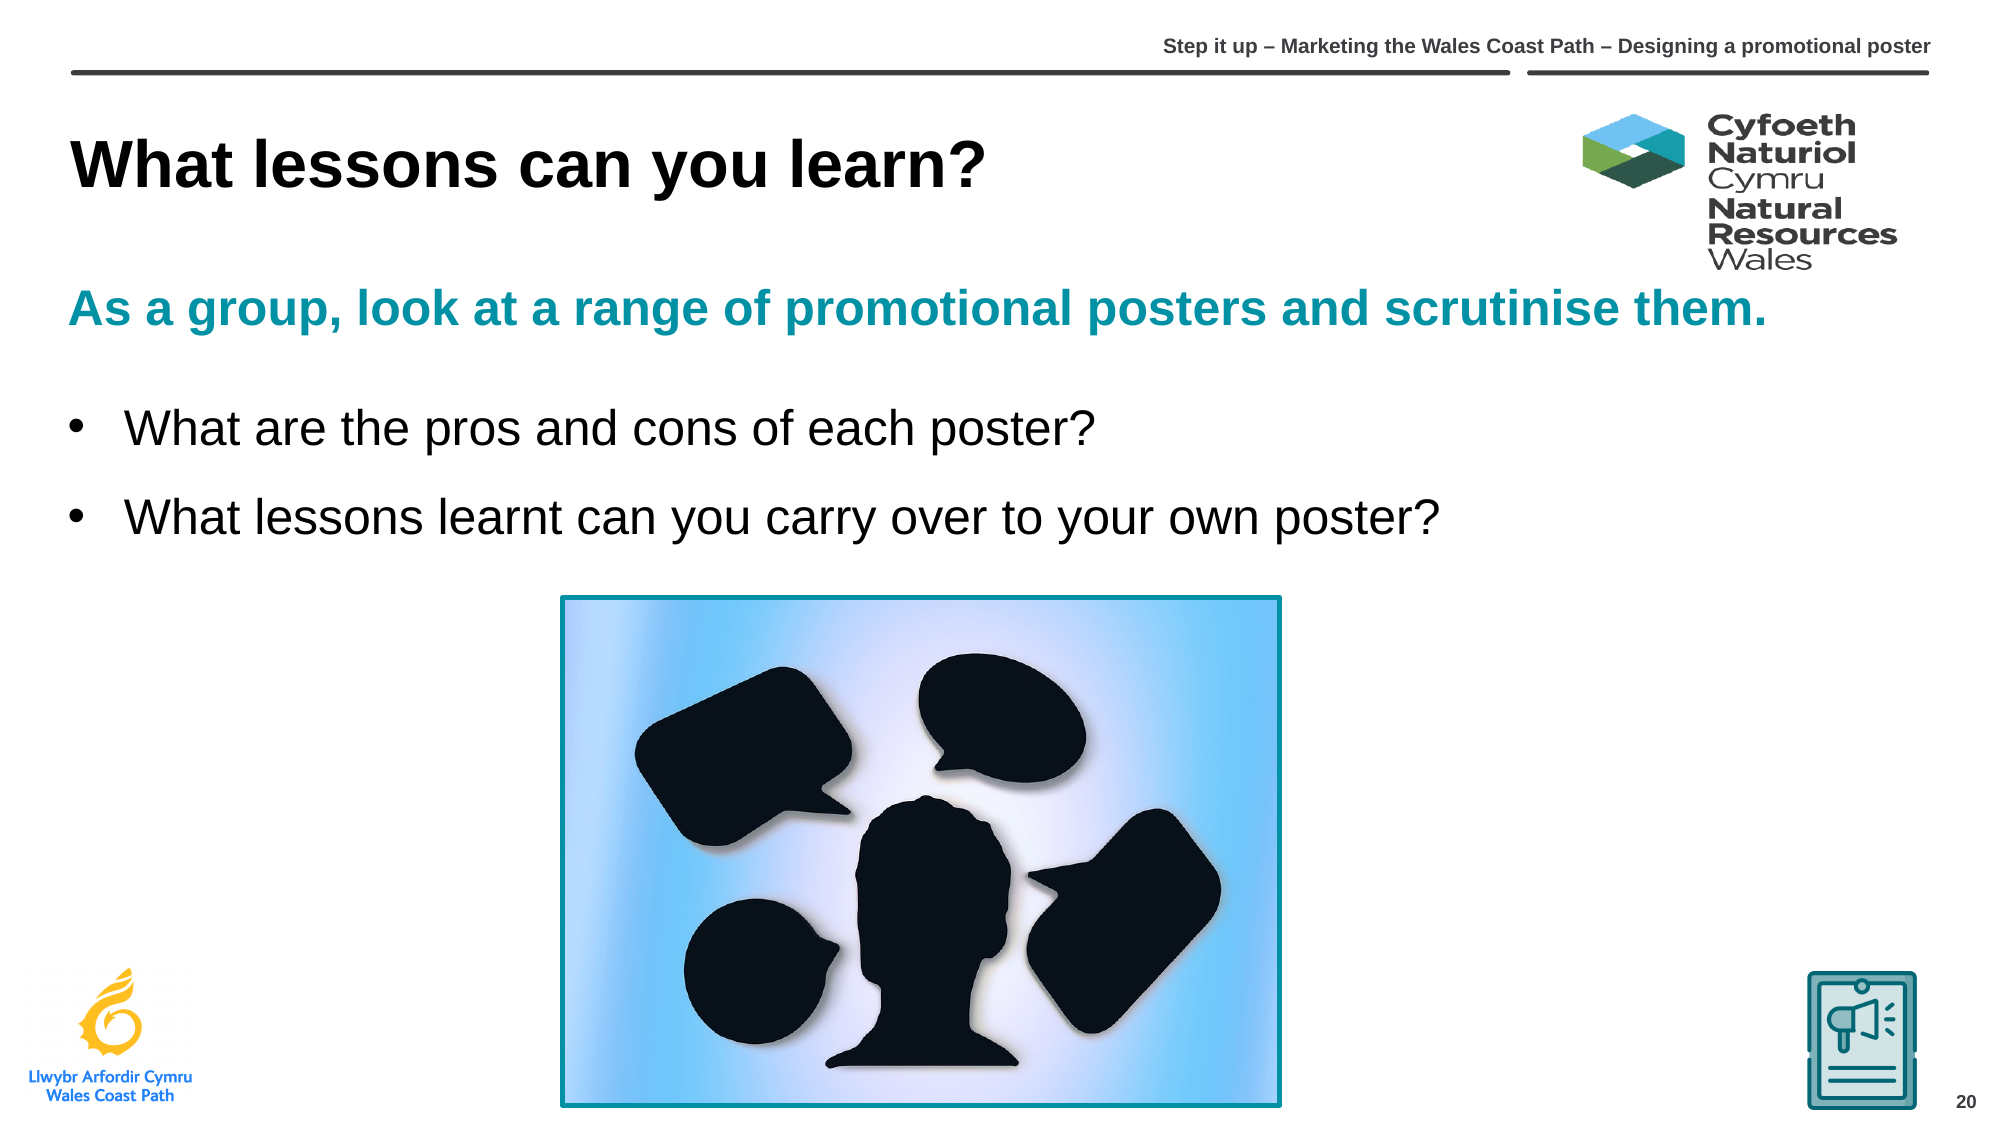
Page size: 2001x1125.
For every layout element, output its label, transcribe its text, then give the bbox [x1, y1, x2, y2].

picture [564, 599, 1278, 1104]
footer Step it up – Marketing the Wales Coast Path – Designing a promotional poster [1151, 6, 1931, 58]
text_box As a group, look at a range of promotional posters and scrutinise them. What are the pros and cons of each poster? What lessons learnt can you carry over to your own poster? [52, 267, 2000, 553]
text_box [22, 958, 561, 1110]
slide_number 20 [1939, 1052, 1977, 1112]
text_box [1280, 958, 1932, 1110]
title What lessons can you learn? [70, 78, 1511, 245]
picture [1558, 95, 1921, 267]
